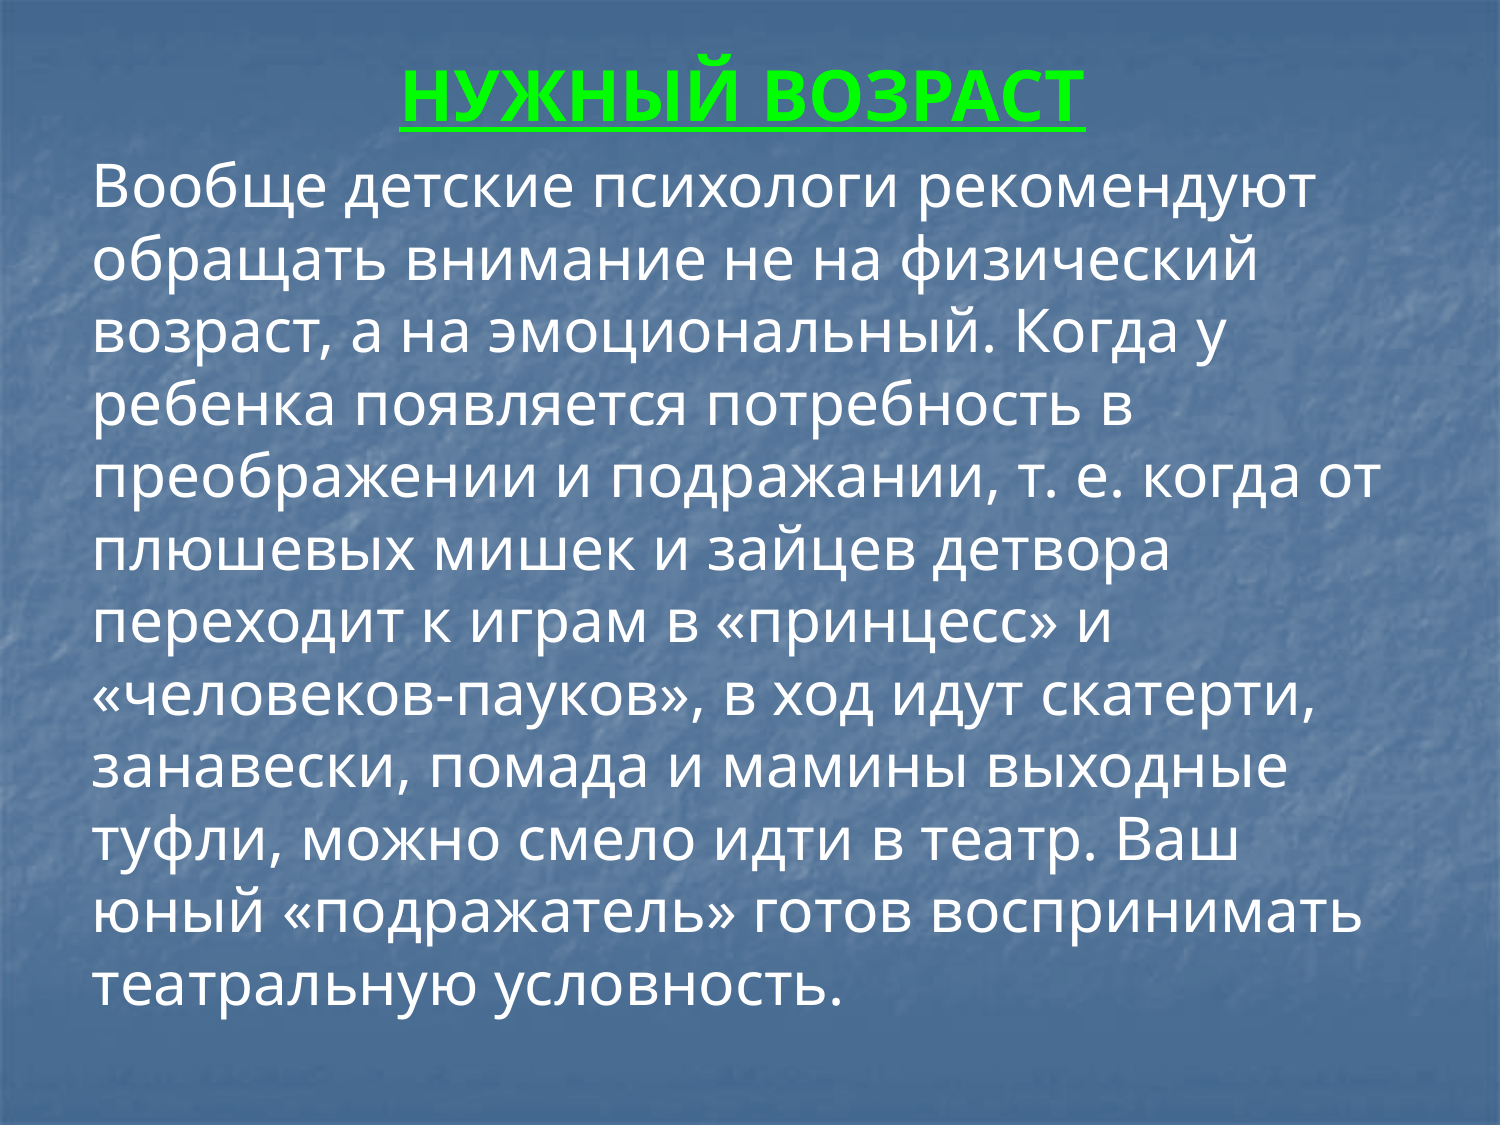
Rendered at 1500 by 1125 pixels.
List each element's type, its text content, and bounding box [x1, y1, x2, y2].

list НУЖНЫЙ ВОЗРАСТ Вообще детские психологи рекомендуют обращать внимание не на физический возраст, а на эмоциональный. Когда у ребенка появляется потребность в преображении и подражании, т. е. когда от плюшевых мишек и зайцев детвора переходит к играм в «принцесс» и «человеков-пауков», в ход идут скатерти, занавески, помада и мамины выходные туфли, можно смело идти в театр. Ваш юный «подражатель» готов воспринимать театральную условность. [76, 42, 1428, 1051]
